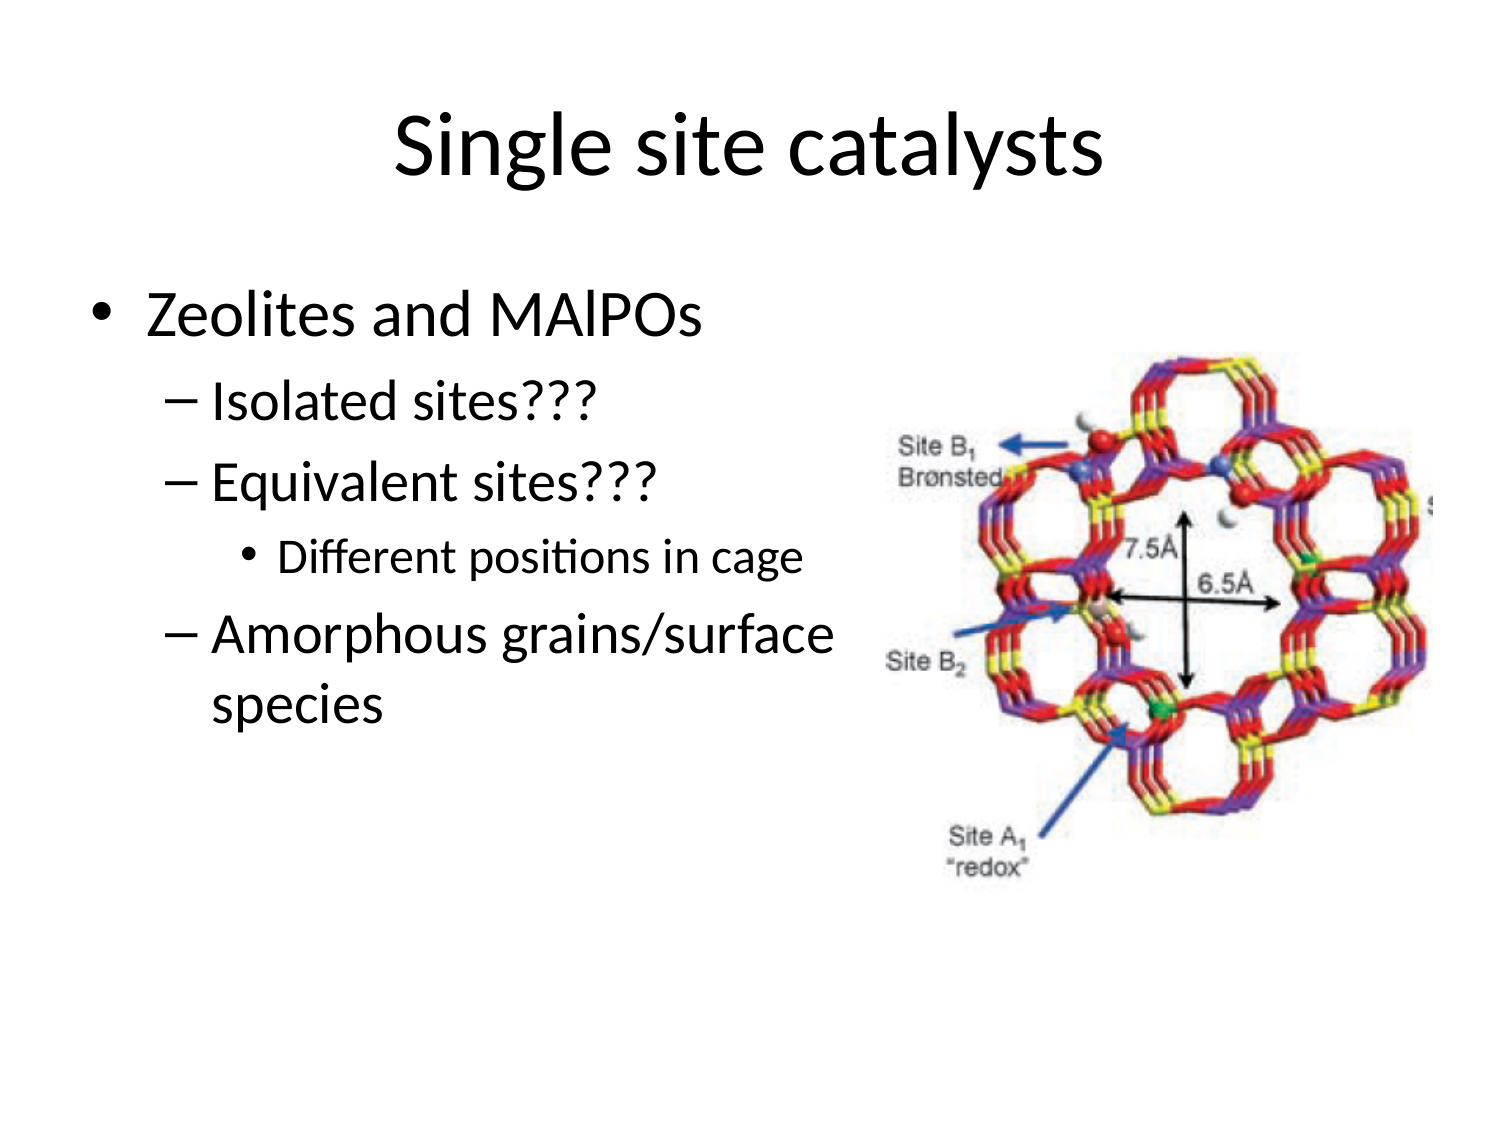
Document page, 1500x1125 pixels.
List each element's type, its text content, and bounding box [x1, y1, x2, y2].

list Zeolites and MAlPOs Isolated sites??? Equivalent sites??? Different positions in cage Amorphous grains/surface species [75, 262, 1425, 1005]
picture [872, 337, 1433, 894]
title Single site catalysts [75, 45, 1425, 233]
